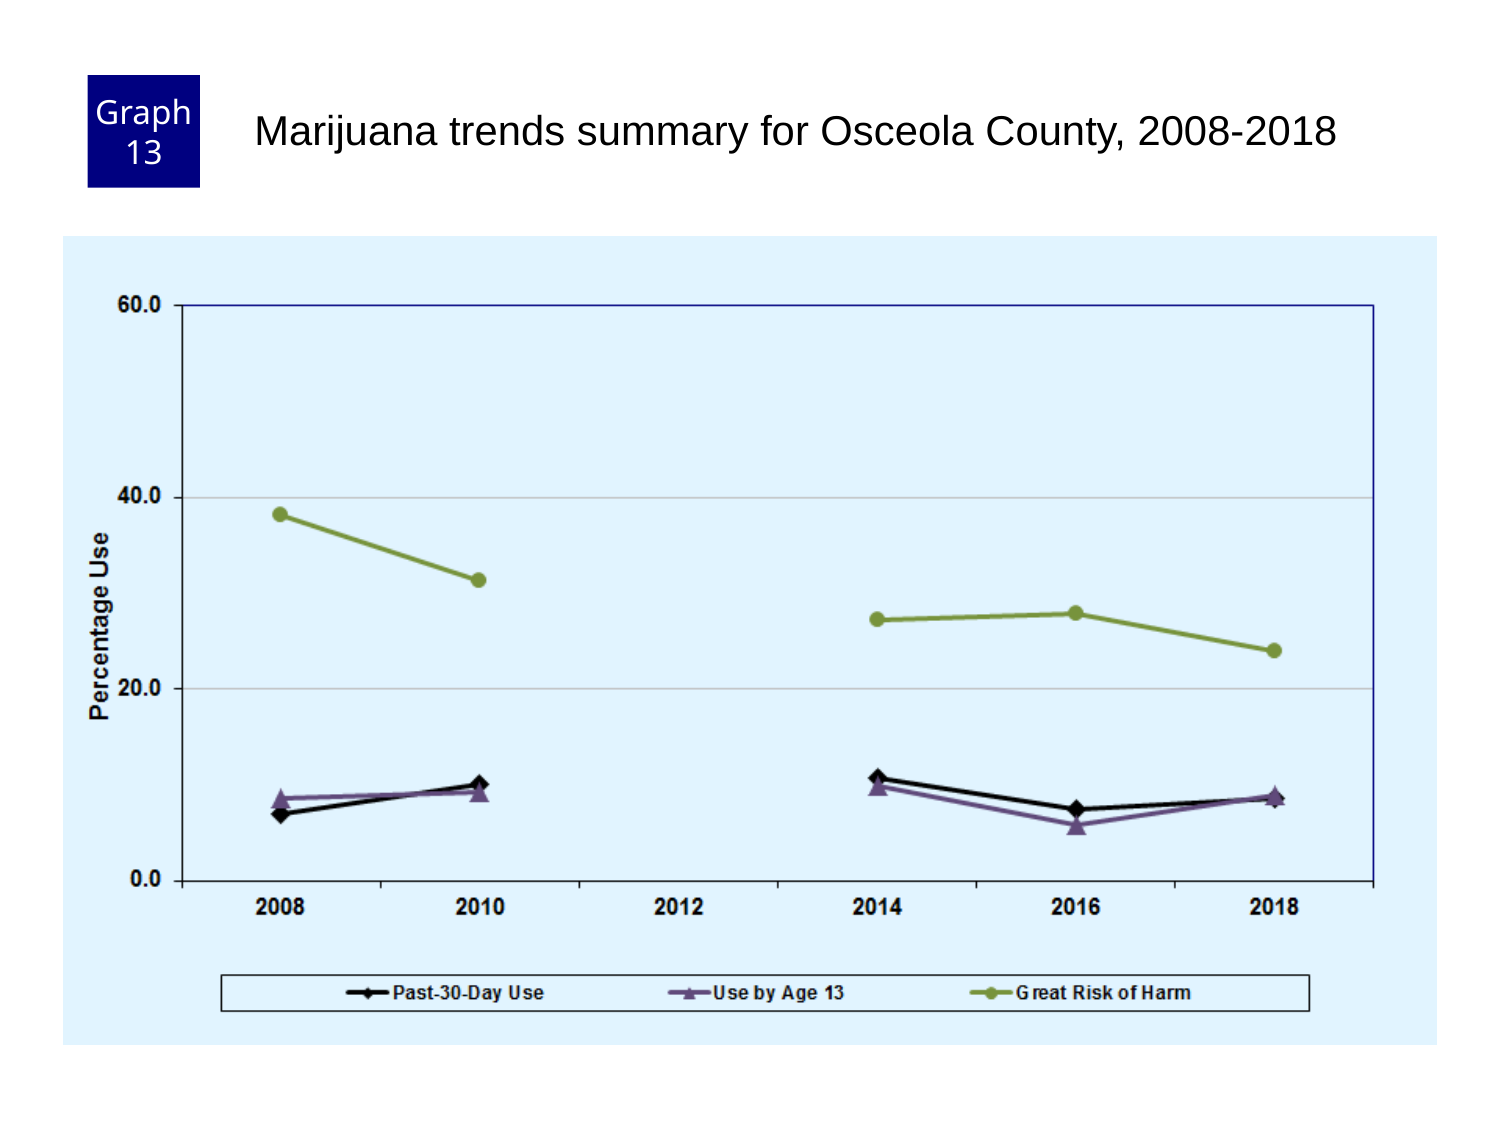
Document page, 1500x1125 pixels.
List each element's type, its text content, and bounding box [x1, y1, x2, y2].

text_box Marijuana trends summary for Osceola County, 2008-2018 [249, 99, 1438, 225]
text_box Graph 13 [87, 75, 200, 188]
picture [62, 236, 1437, 1046]
